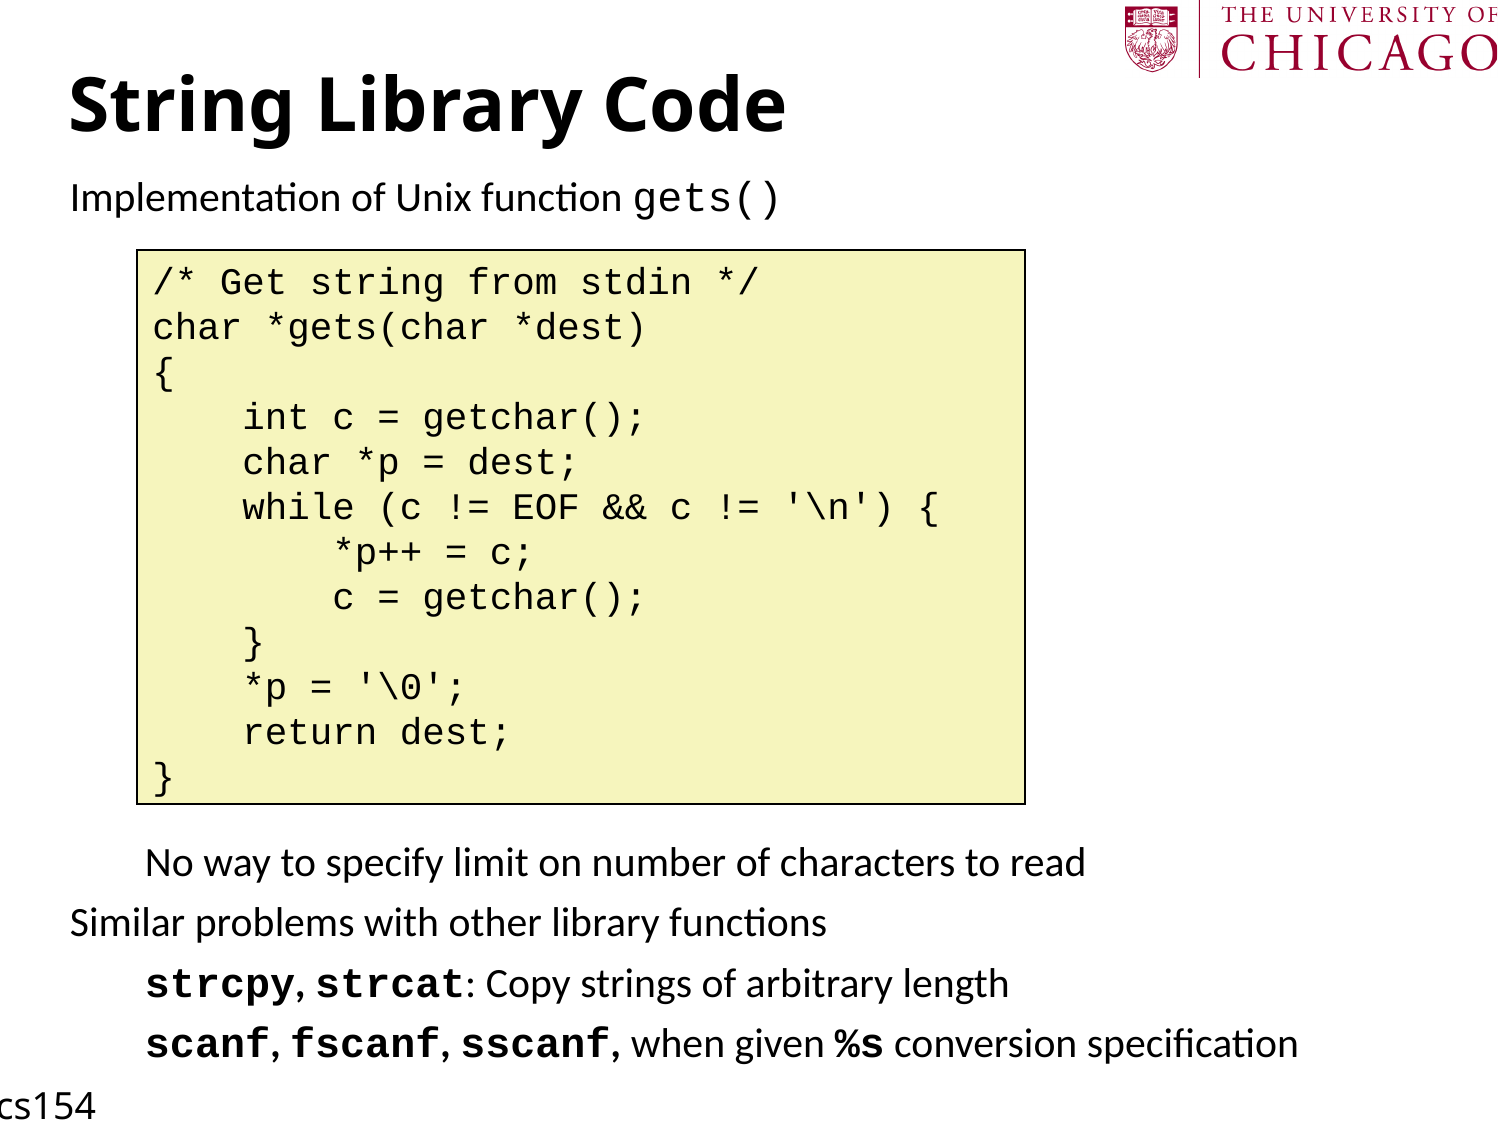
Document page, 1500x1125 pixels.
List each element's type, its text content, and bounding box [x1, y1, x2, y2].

title String Library Code [61, 49, 1309, 161]
picture [1125, 0, 1498, 78]
text_box /* Get string from stdin */ char *gets(char *dest) { int c = getchar(); char *p = dest; while (c != EOF && c != '\n') { *p++ = c; c = getchar(); } *p = '\0'; return dest; } [137, 249, 1025, 805]
list Implementation of Unix function gets() No way to specify limit on number of characters to read Similar problems with other library functions strcpy, strcat: Copy strings of arbitrary length scanf, fscanf, sscanf, when given %s conversion specification [61, 161, 1401, 1114]
